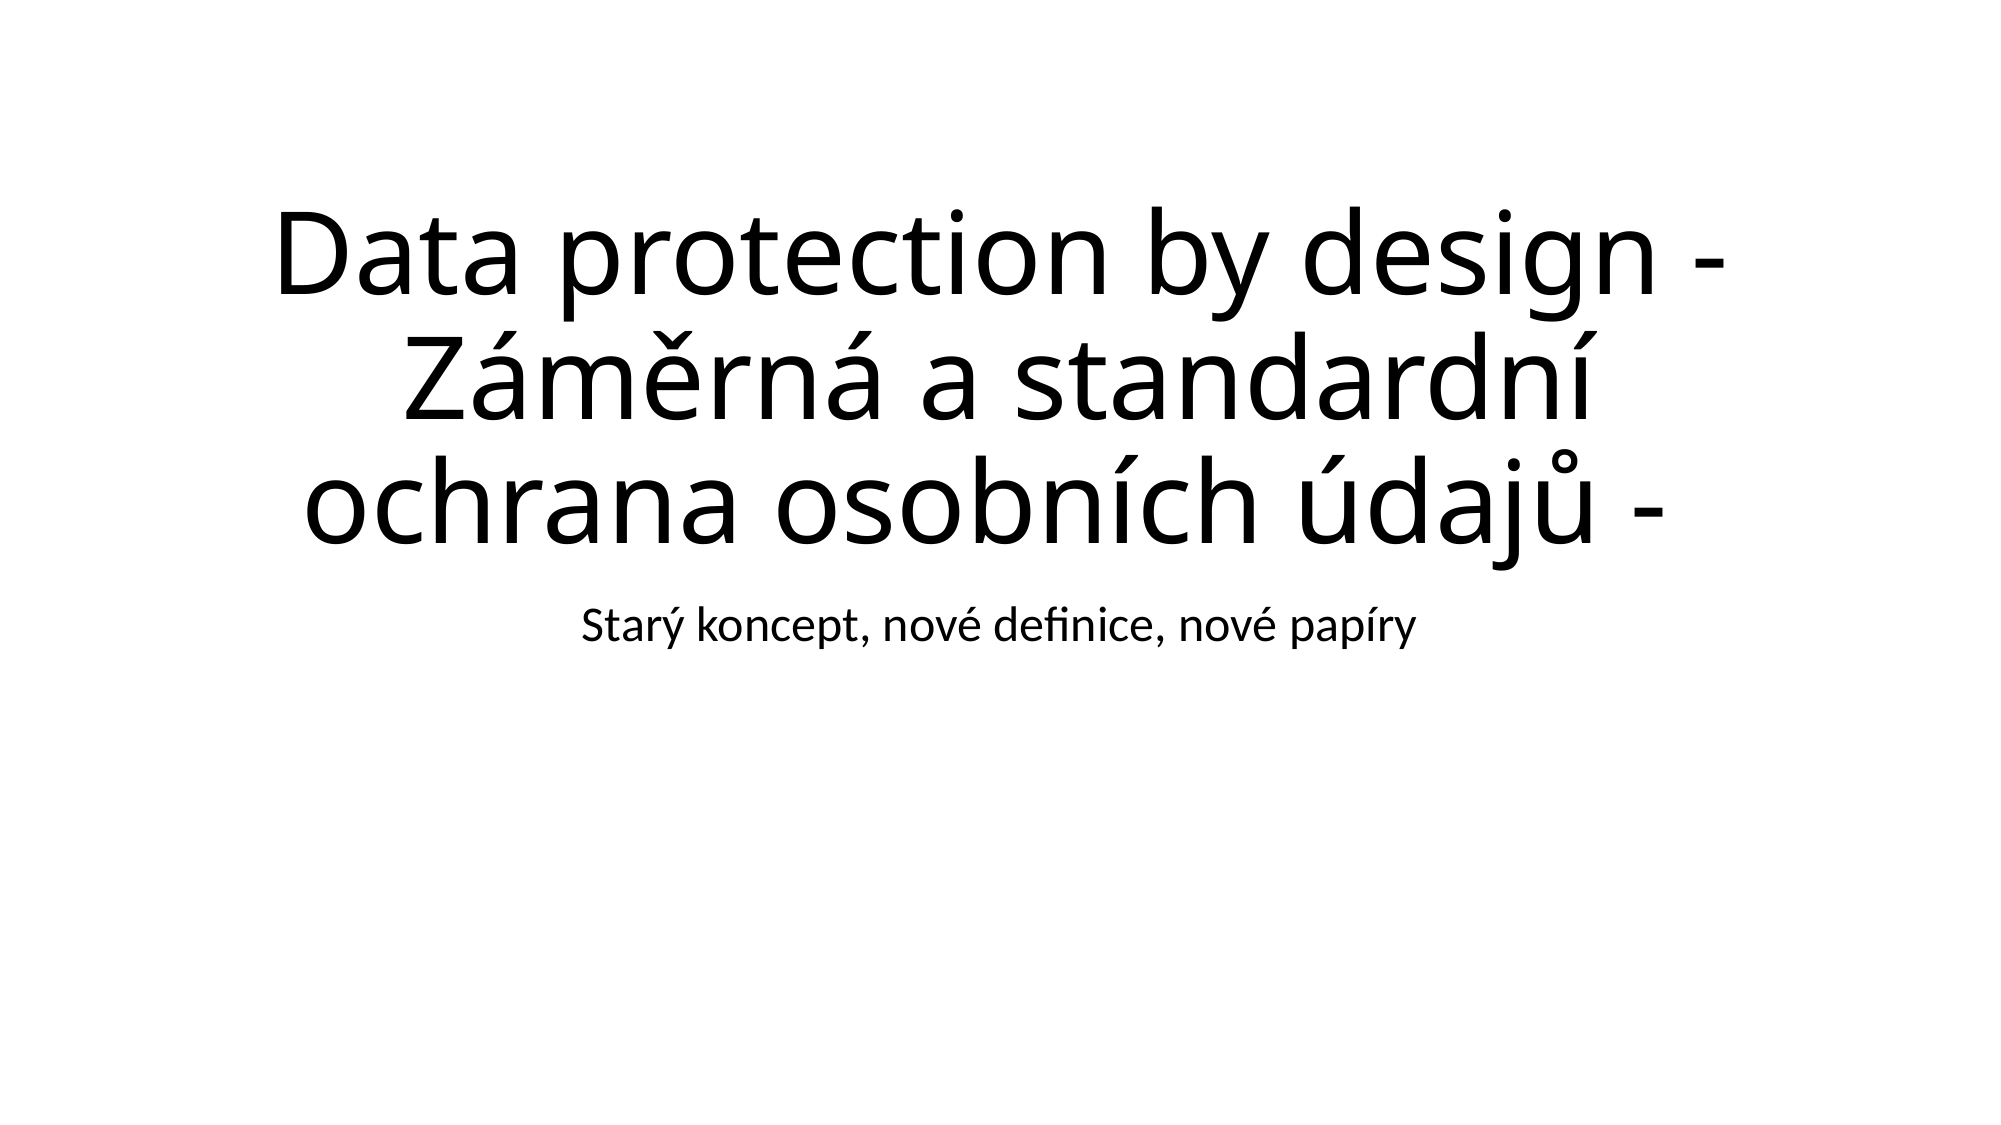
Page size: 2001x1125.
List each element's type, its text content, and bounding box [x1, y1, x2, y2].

title Data protection by design - Záměrná a standardní ochrana osobních údajů - [249, 184, 1750, 576]
subtitle Starý koncept, nové definice, nové papíry [249, 590, 1750, 863]
